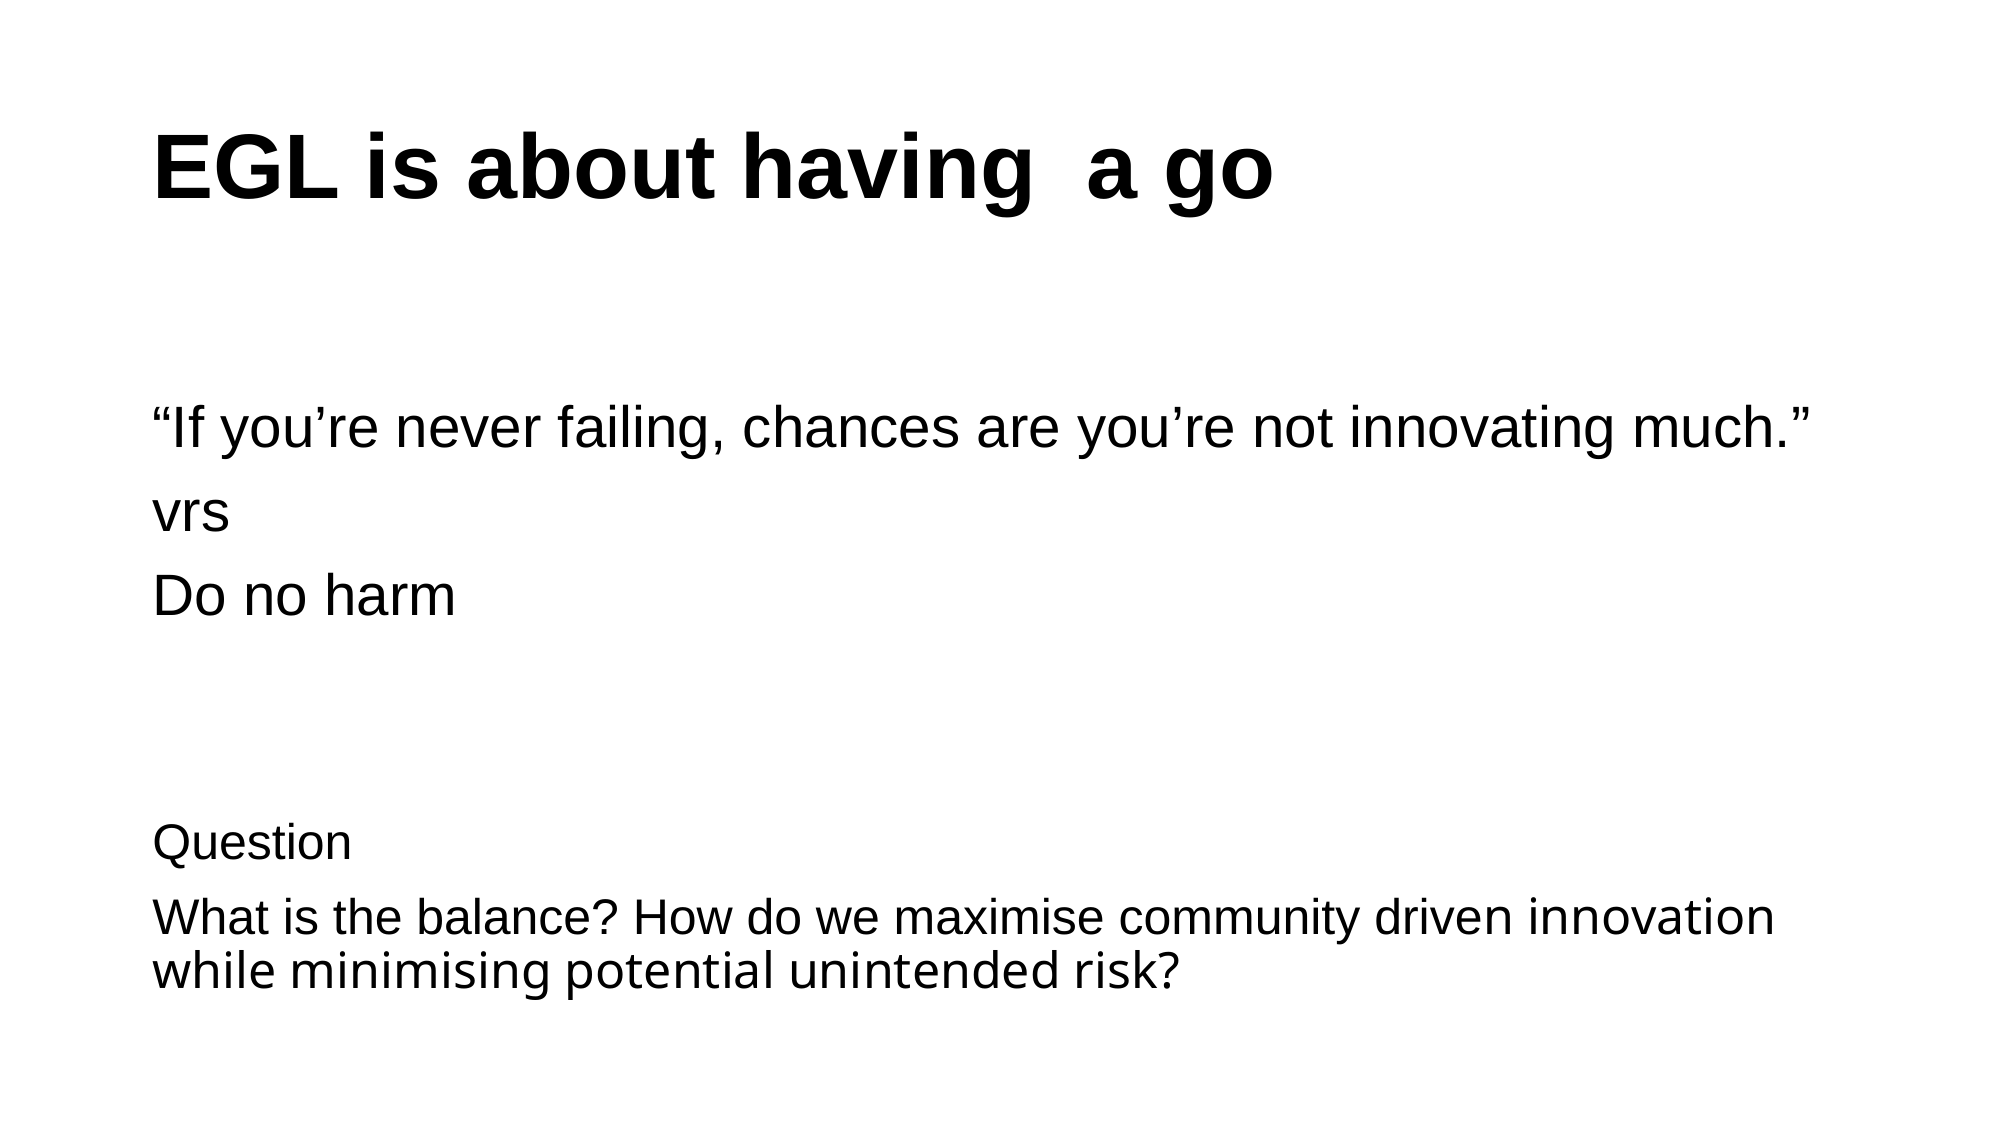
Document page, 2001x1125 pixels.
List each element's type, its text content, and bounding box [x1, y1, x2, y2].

list “If you’re never failing, chances are you’re not innovating much.” vrs Do no harm Question What is the balance? How do we maximise community driven innovation while minimising potential unintended risk? [137, 299, 1863, 1014]
title EGL is about having a go [137, 59, 1863, 278]
